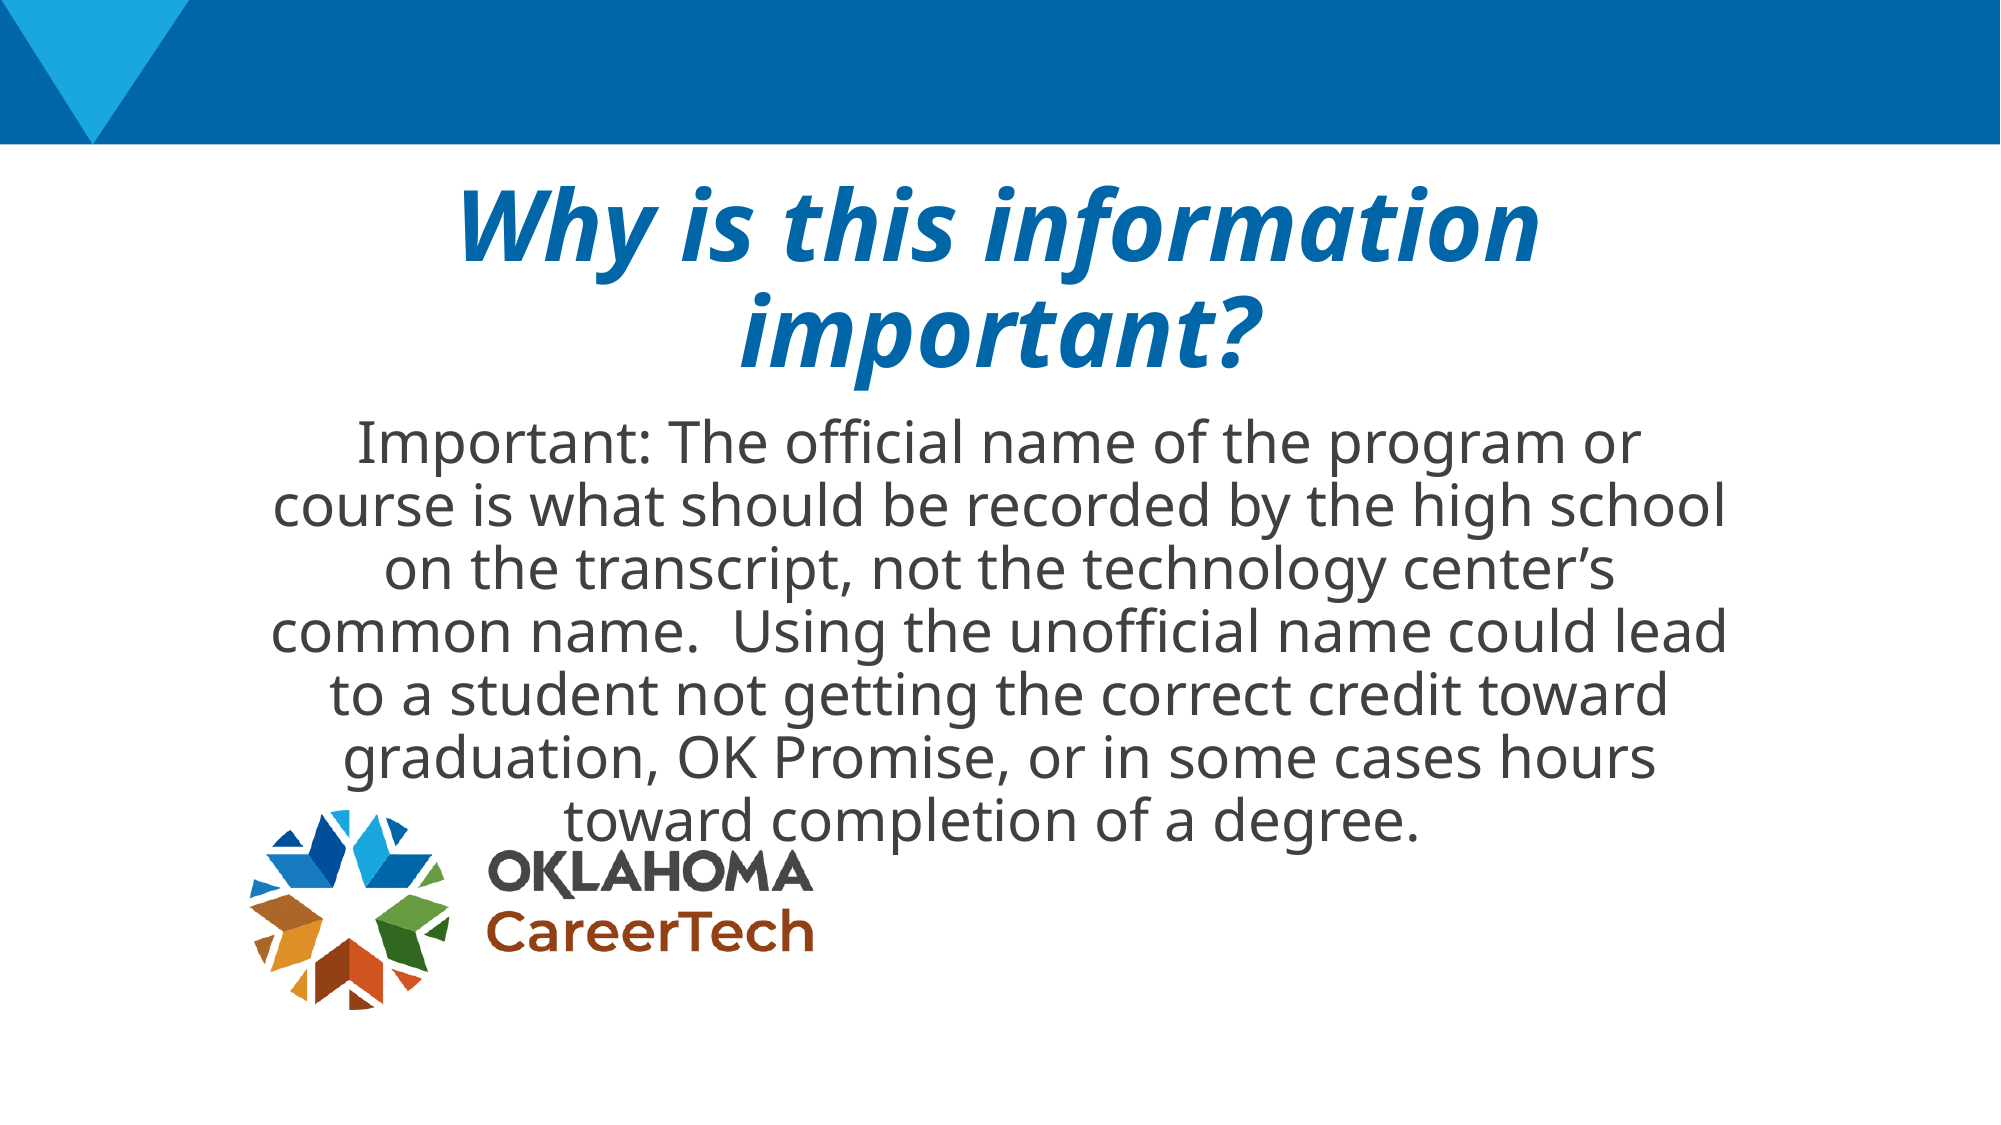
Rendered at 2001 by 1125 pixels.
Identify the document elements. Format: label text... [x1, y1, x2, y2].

subtitle Important: The official name of the program or course is what should be recorded by the high school on the transcript, not the technology center’s common name. Using the unofficial name could lead to a student not getting the correct credit toward graduation, OK Promise, or in some cases hours toward completion of a degree. [249, 406, 1750, 1074]
title Why is this information important? [249, 166, 1750, 397]
